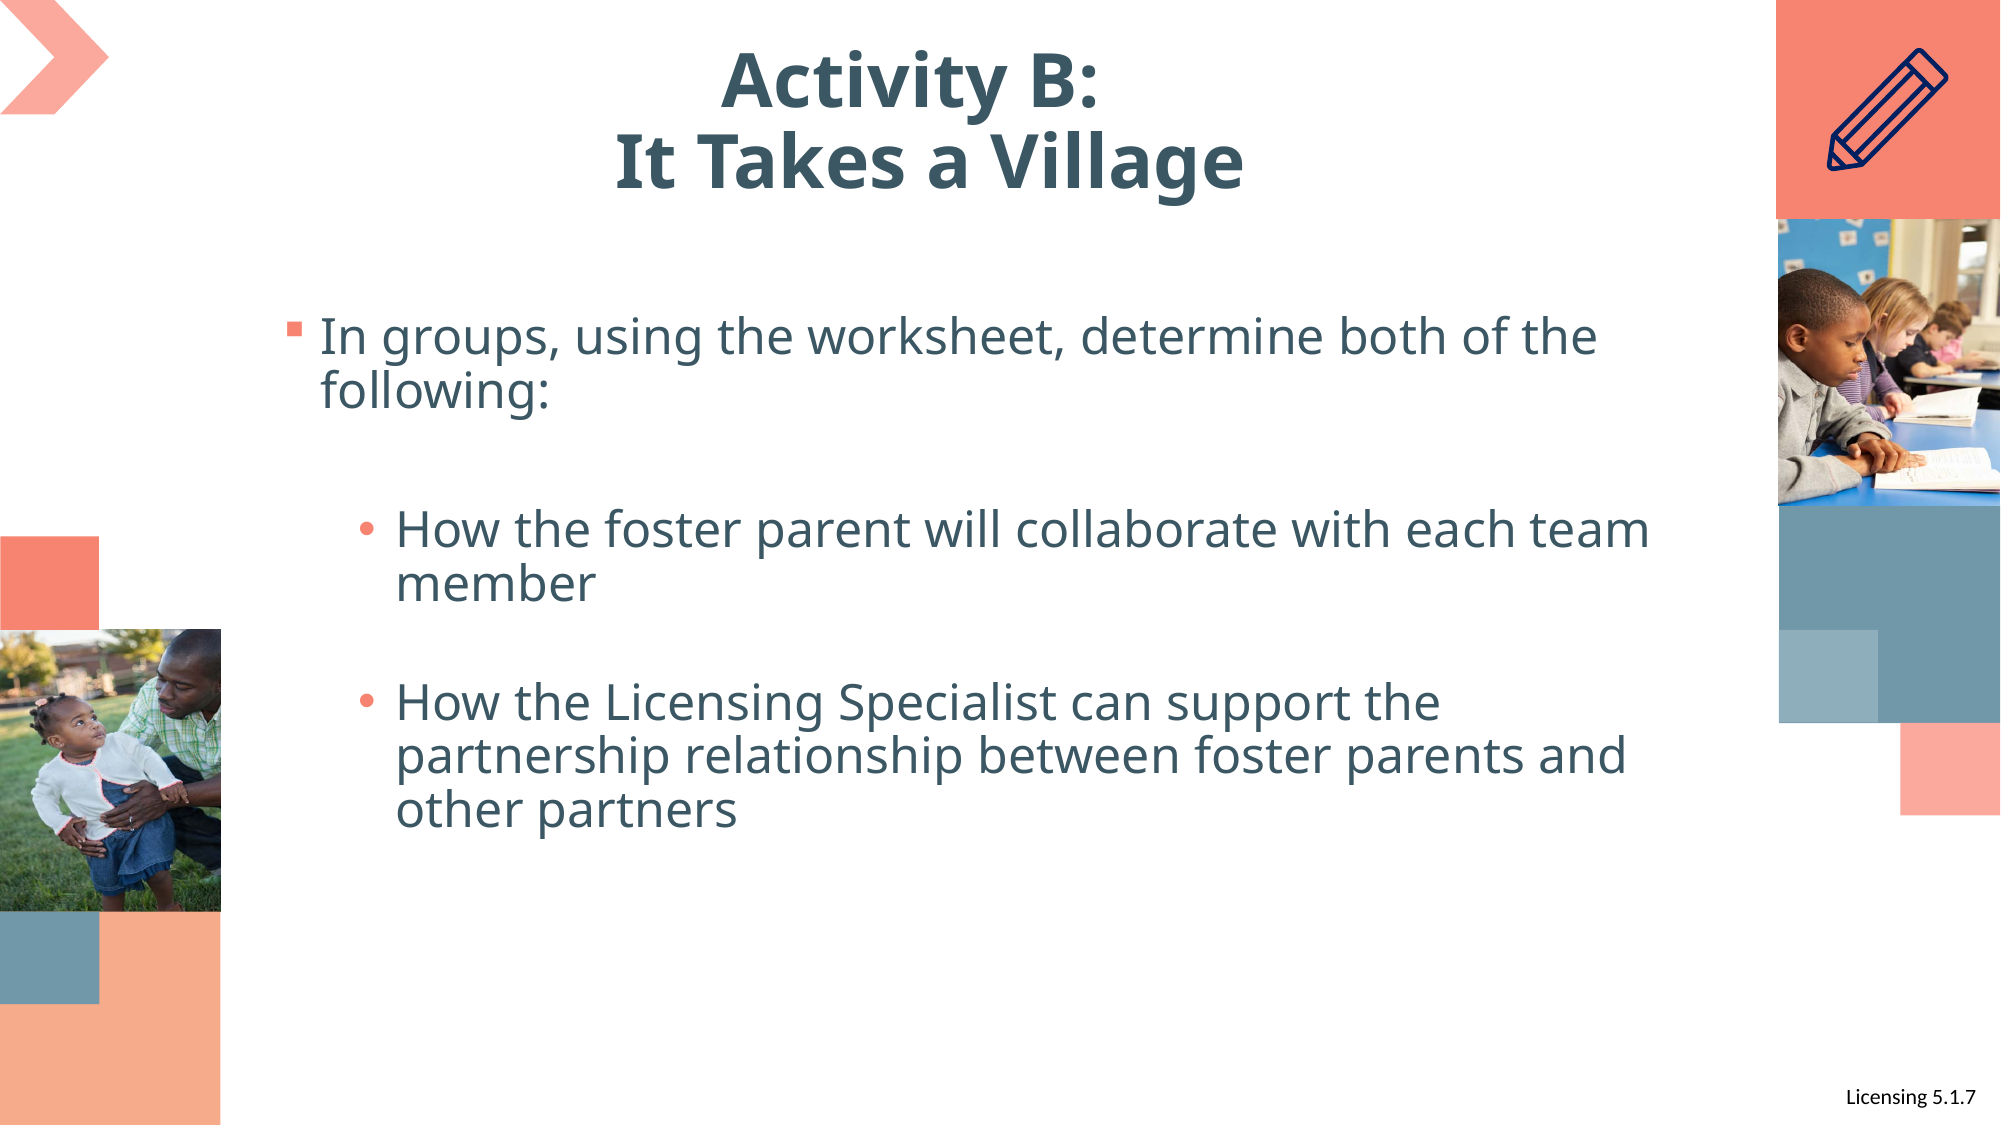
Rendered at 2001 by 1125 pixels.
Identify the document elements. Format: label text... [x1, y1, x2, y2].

picture [1778, 219, 2000, 506]
title Activity B: It Takes a Village [129, 26, 1732, 222]
text_box Licensing 5.1.7 [1831, 1074, 2000, 1125]
picture [0, 629, 221, 911]
list In groups, using the worksheet, determine both of the following: How the foster parent will collaborate with each team member How the Licensing Specialist can support the partnership relationship between foster parents and other partners [268, 303, 1732, 1016]
